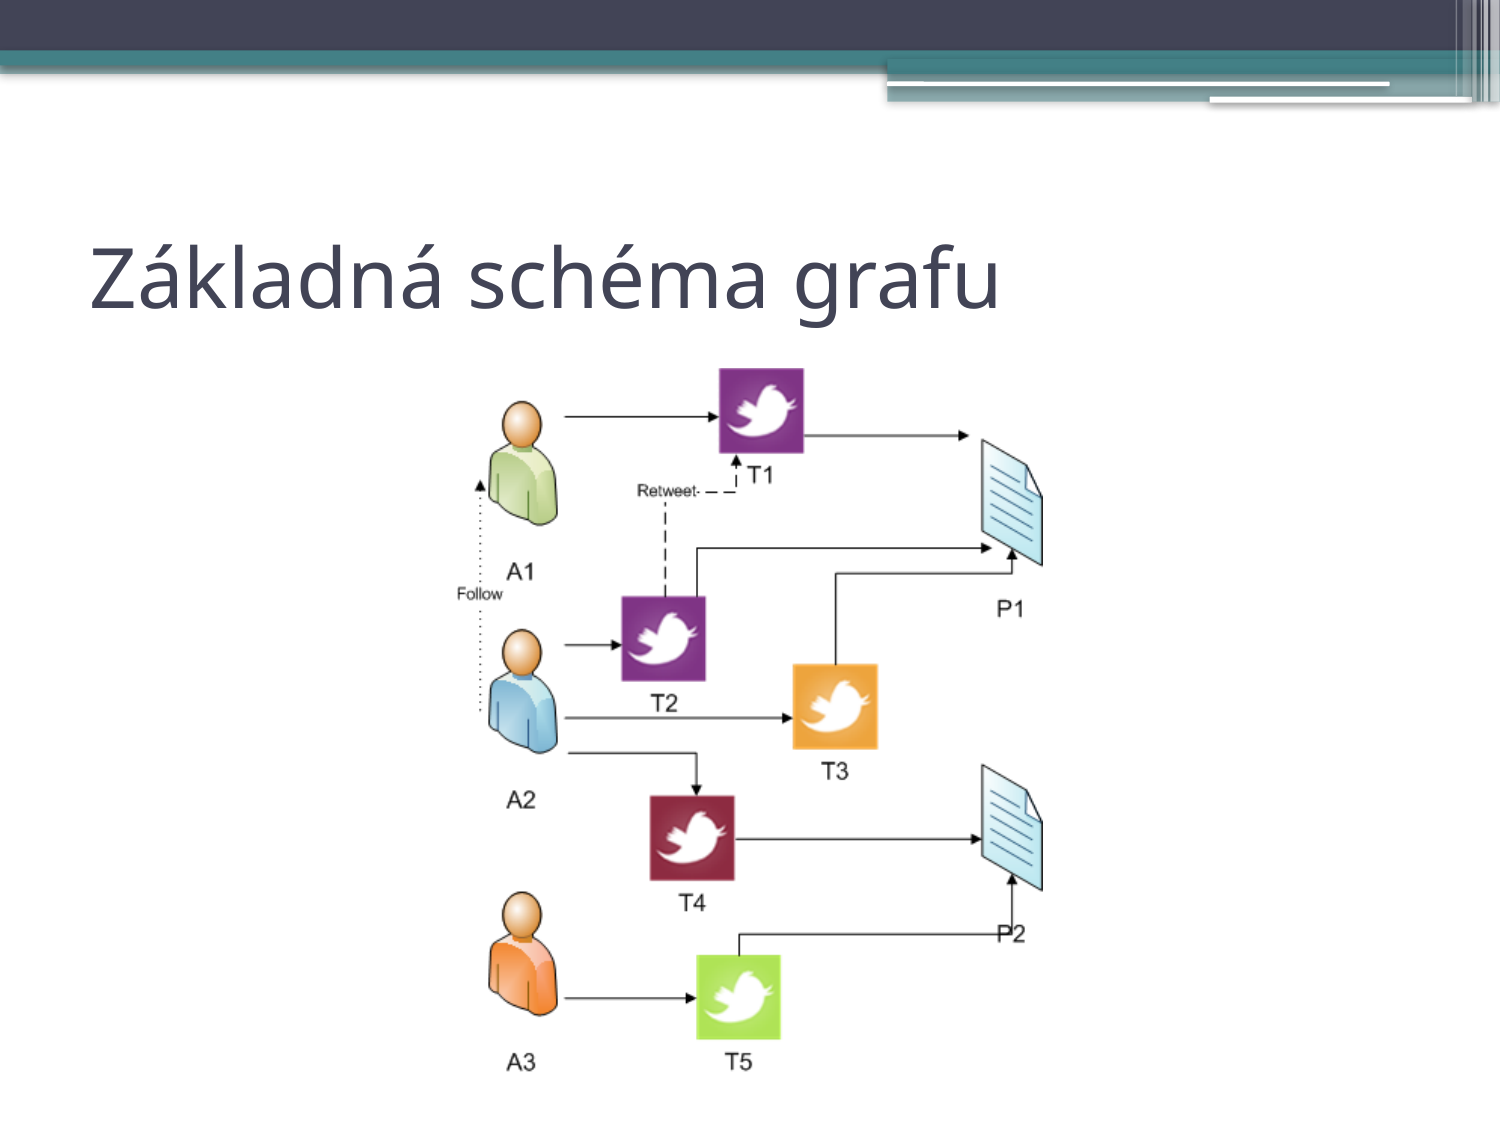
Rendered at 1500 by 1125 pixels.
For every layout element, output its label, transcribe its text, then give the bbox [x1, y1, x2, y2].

title Základná schéma grafu [75, 187, 1425, 363]
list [456, 368, 1044, 1079]
